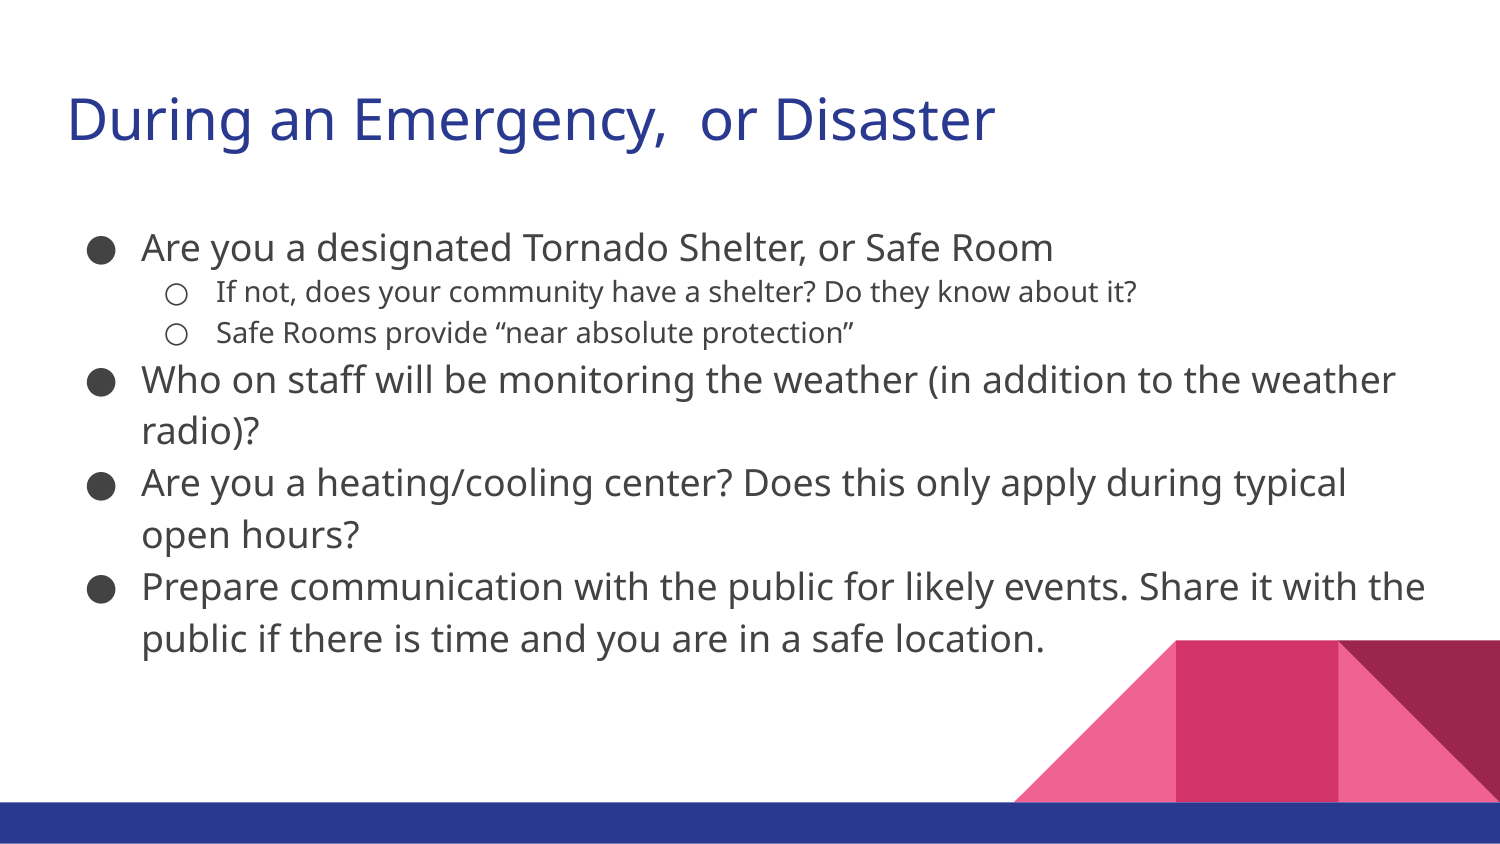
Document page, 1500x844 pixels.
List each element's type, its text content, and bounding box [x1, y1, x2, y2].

list Are you a designated Tornado Shelter, or Safe Room If not, does your community have a shelter? Do they know about it? Safe Rooms provide “near absolute protection” Who on staff will be monitoring the weather (in addition to the weather radio)? Are you a heating/cooling center? Does this only apply during typical open hours? Prepare communication with the public for likely events. Share it with the public if there is time and you are in a safe location. [51, 201, 1449, 750]
title During an Emergency, or Disaster [51, 67, 1449, 167]
